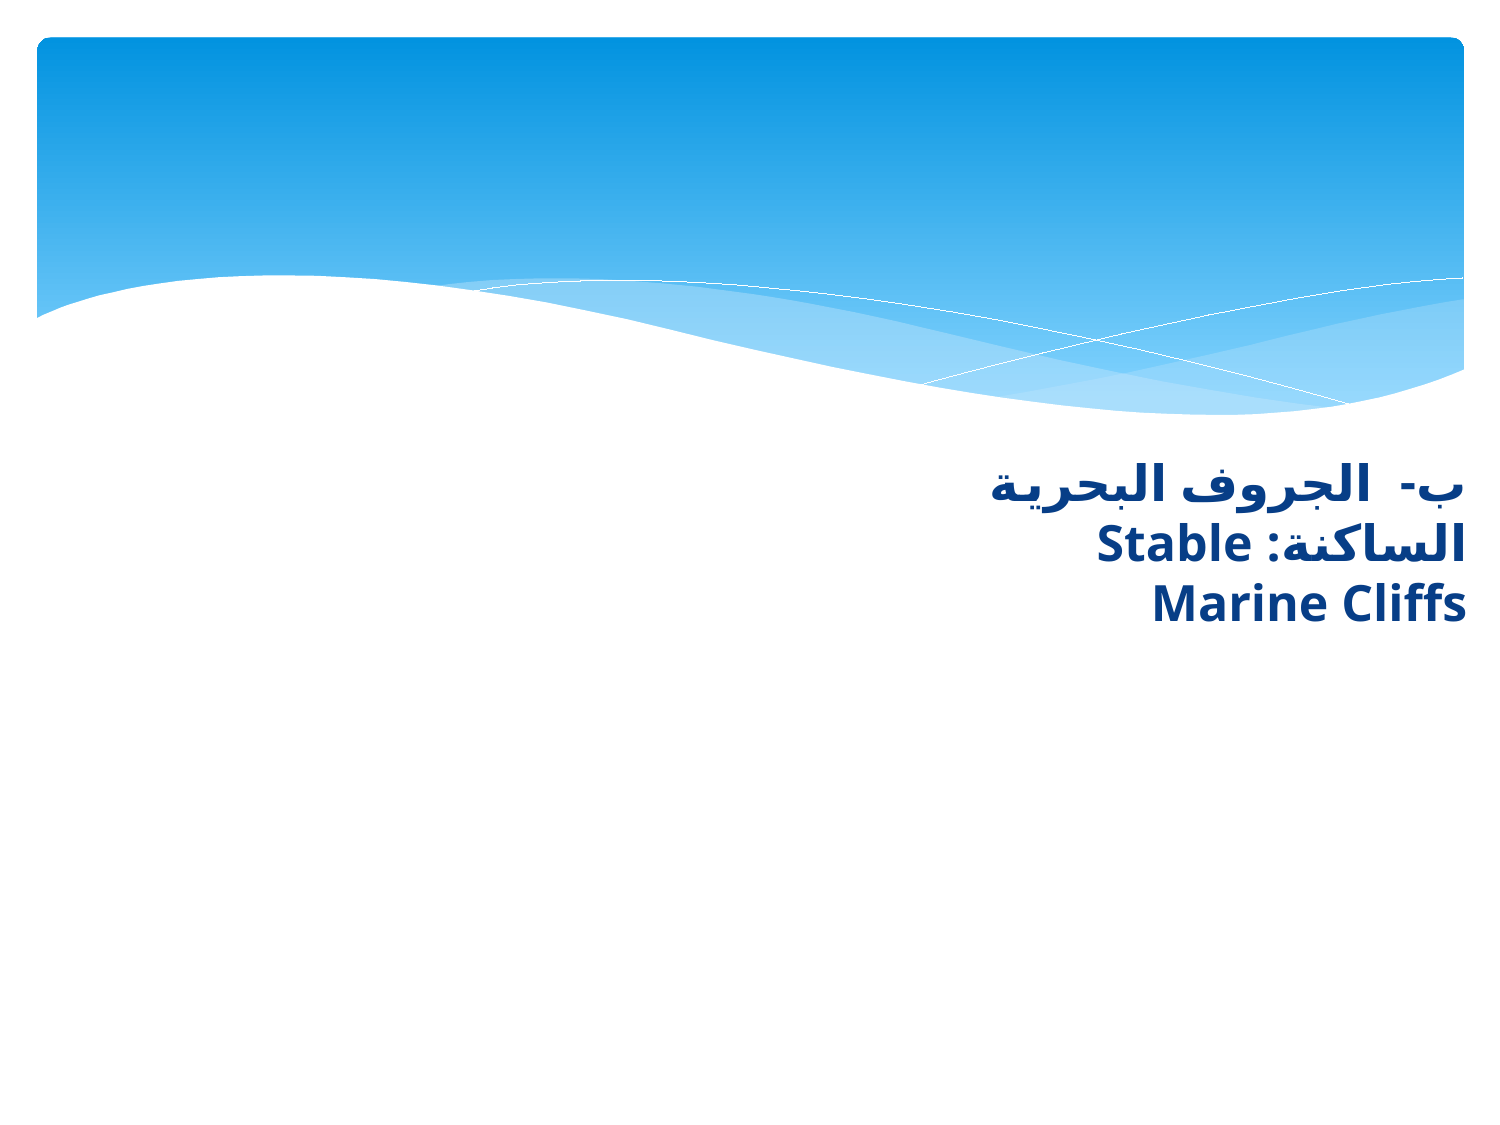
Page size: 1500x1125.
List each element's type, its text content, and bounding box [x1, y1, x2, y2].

list ب- الجروف البحرية الساكنة: Stable Marine Cliffs [974, 444, 1483, 1041]
